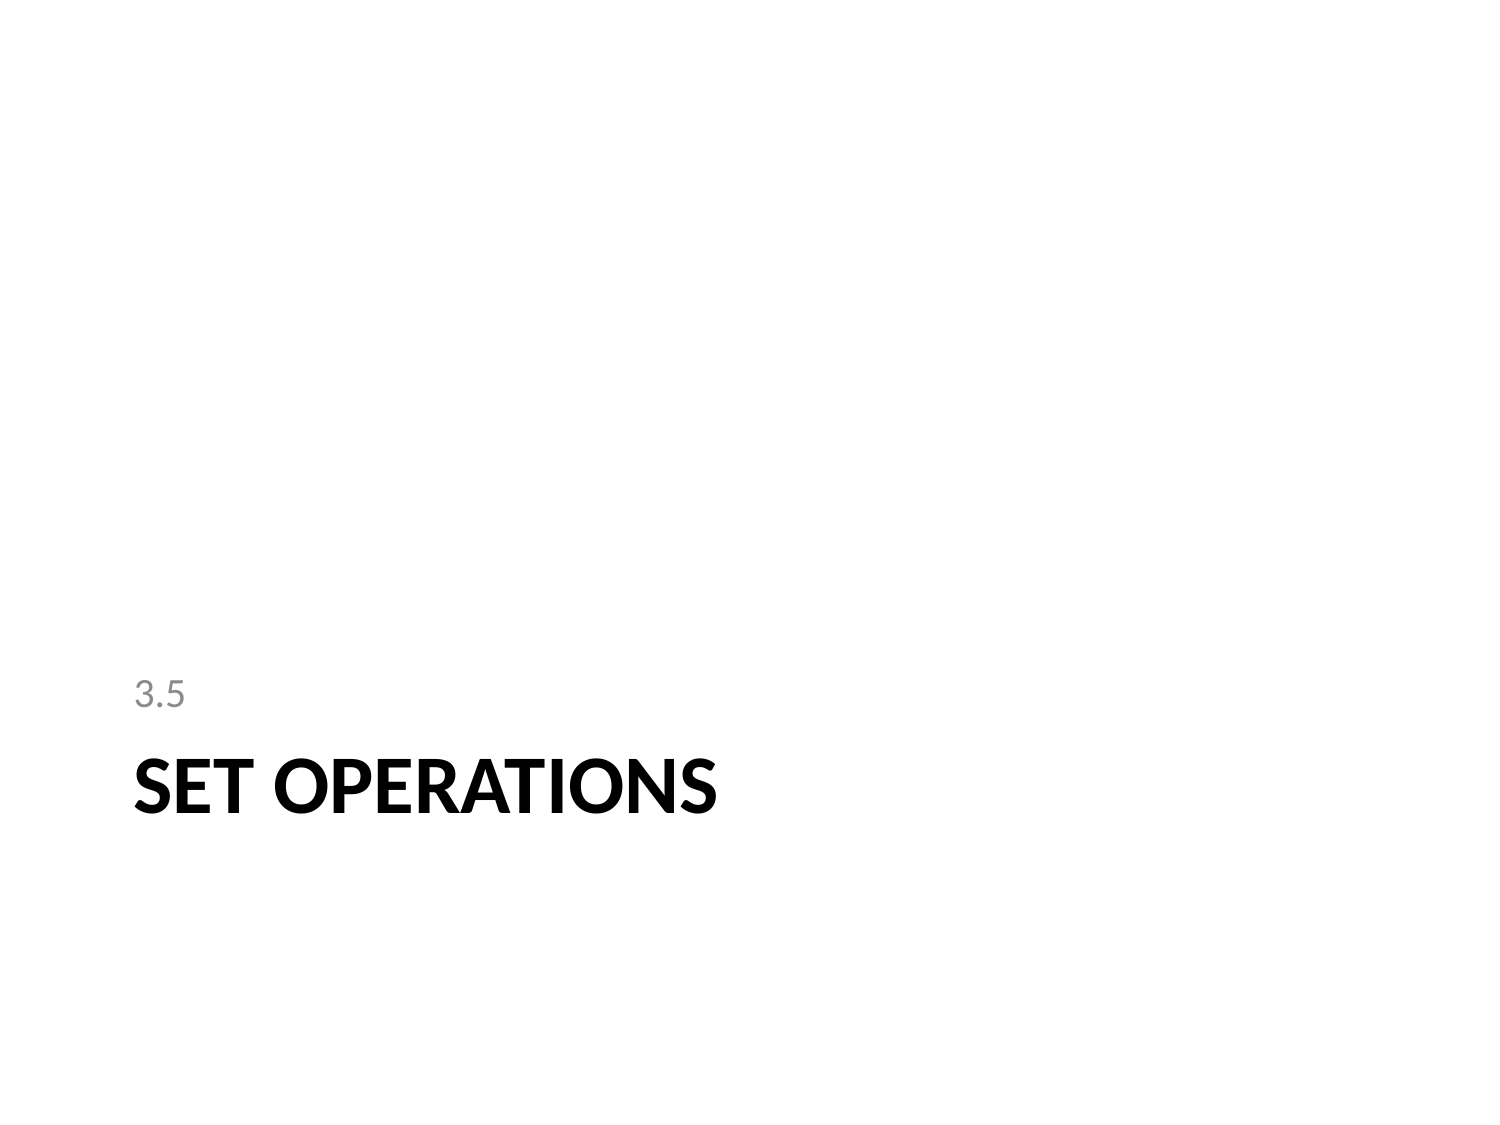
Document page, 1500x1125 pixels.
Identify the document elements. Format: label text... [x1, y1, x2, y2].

title Set Operations [118, 723, 1394, 947]
list 3.5 [118, 476, 1394, 723]
